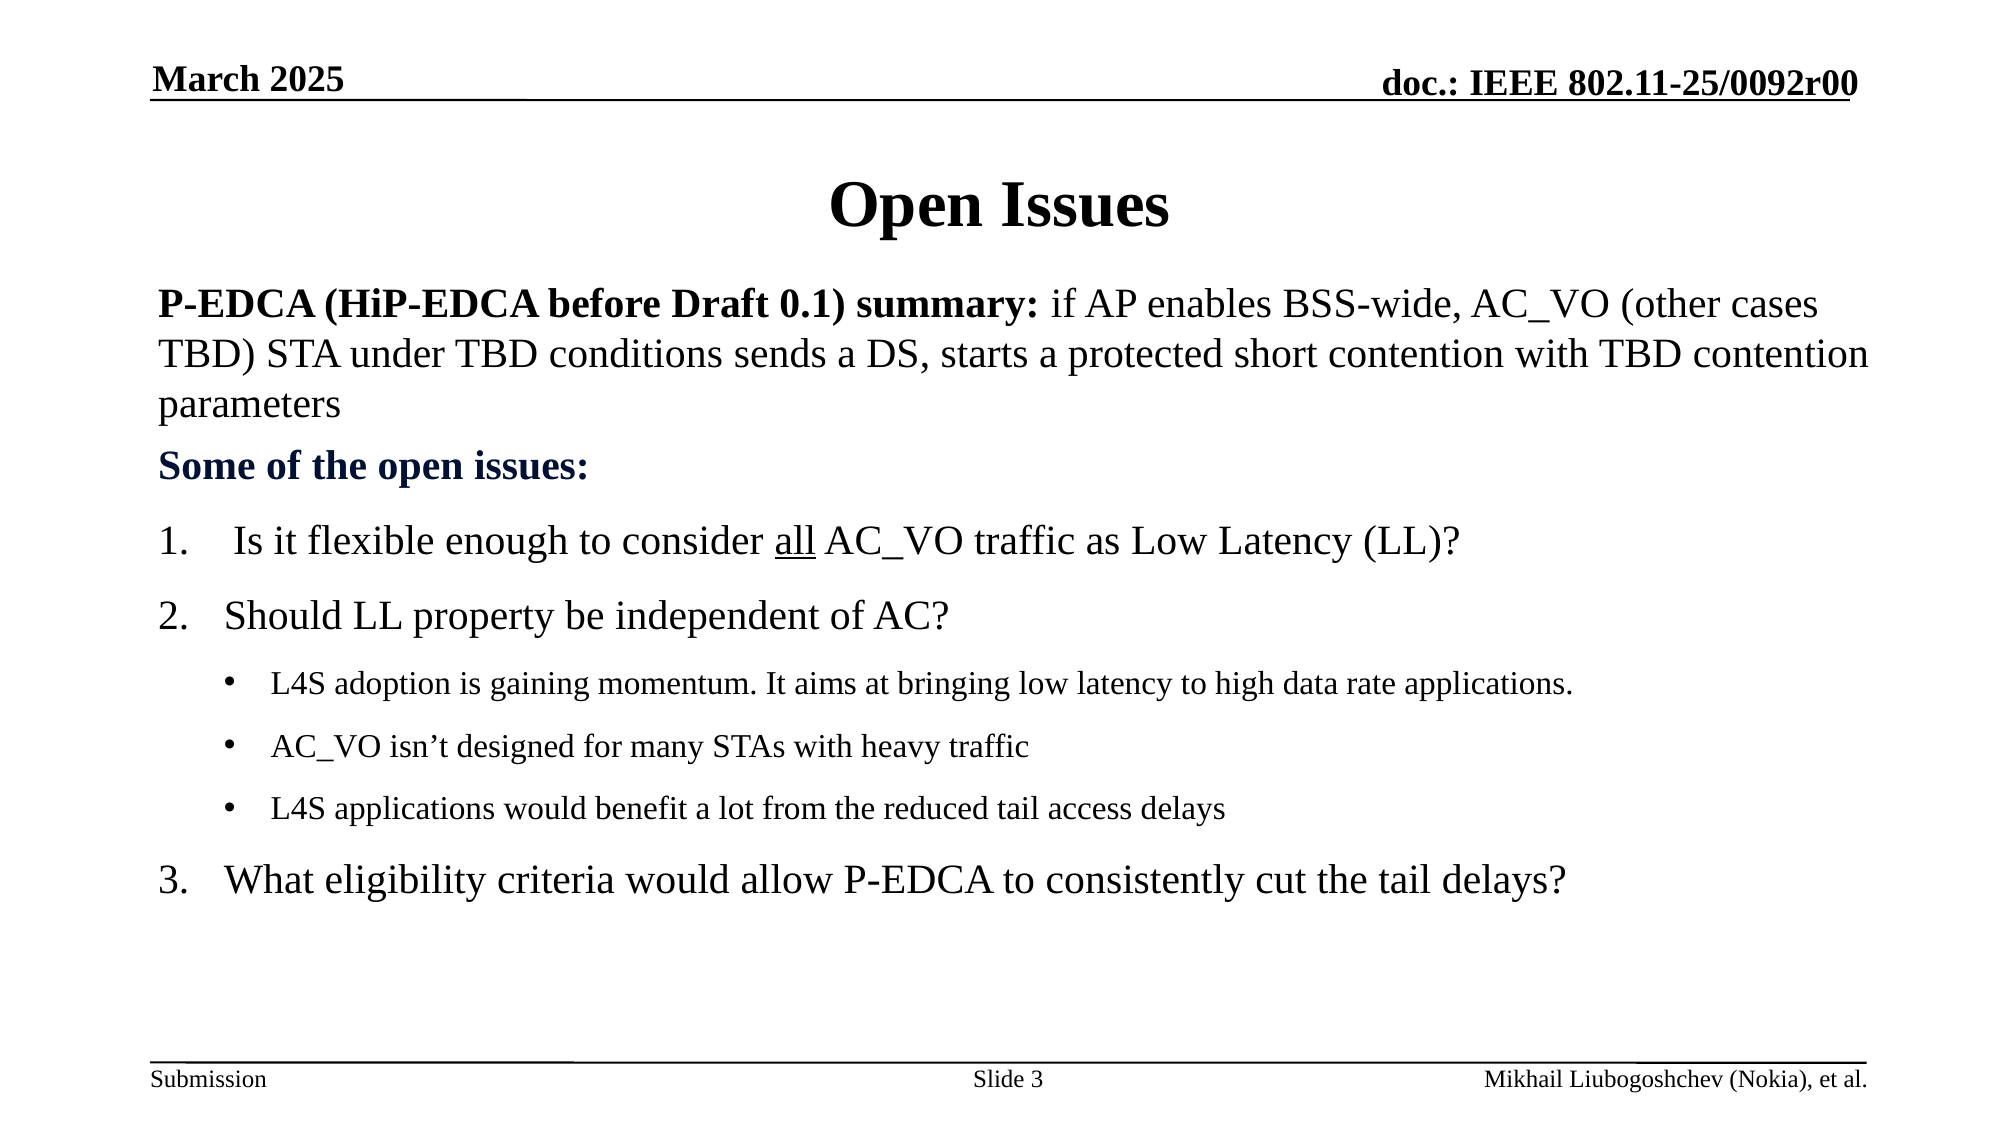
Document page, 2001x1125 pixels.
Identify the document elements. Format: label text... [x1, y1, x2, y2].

title Open Issues [149, 112, 1850, 267]
slide_number Slide 3 [950, 1061, 1067, 1123]
footer Mikhail Liubogoshchev (Nokia), et al. [1171, 1061, 1869, 1093]
list P-EDCA (HiP-EDCA before Draft 0.1) summary: if AP enables BSS-wide, AC_VO (other cases TBD) STA under TBD conditions sends a DS, starts a protected short contention with TBD contention parameters Some of the open issues: Is it flexible enough to consider all AC_VO traffic as Low Latency (LL)? Should LL property be independent of AC? L4S adoption is gaining momentum. It aims at bringing low latency to high data rate applications. AC_VO isn’t designed for many STAs with heavy traffic L4S applications would benefit a lot from the reduced tail access delays What eligibility criteria would allow P-EDCA to consistently cut the tail delays? [142, 267, 1889, 1082]
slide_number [152, 54, 563, 100]
